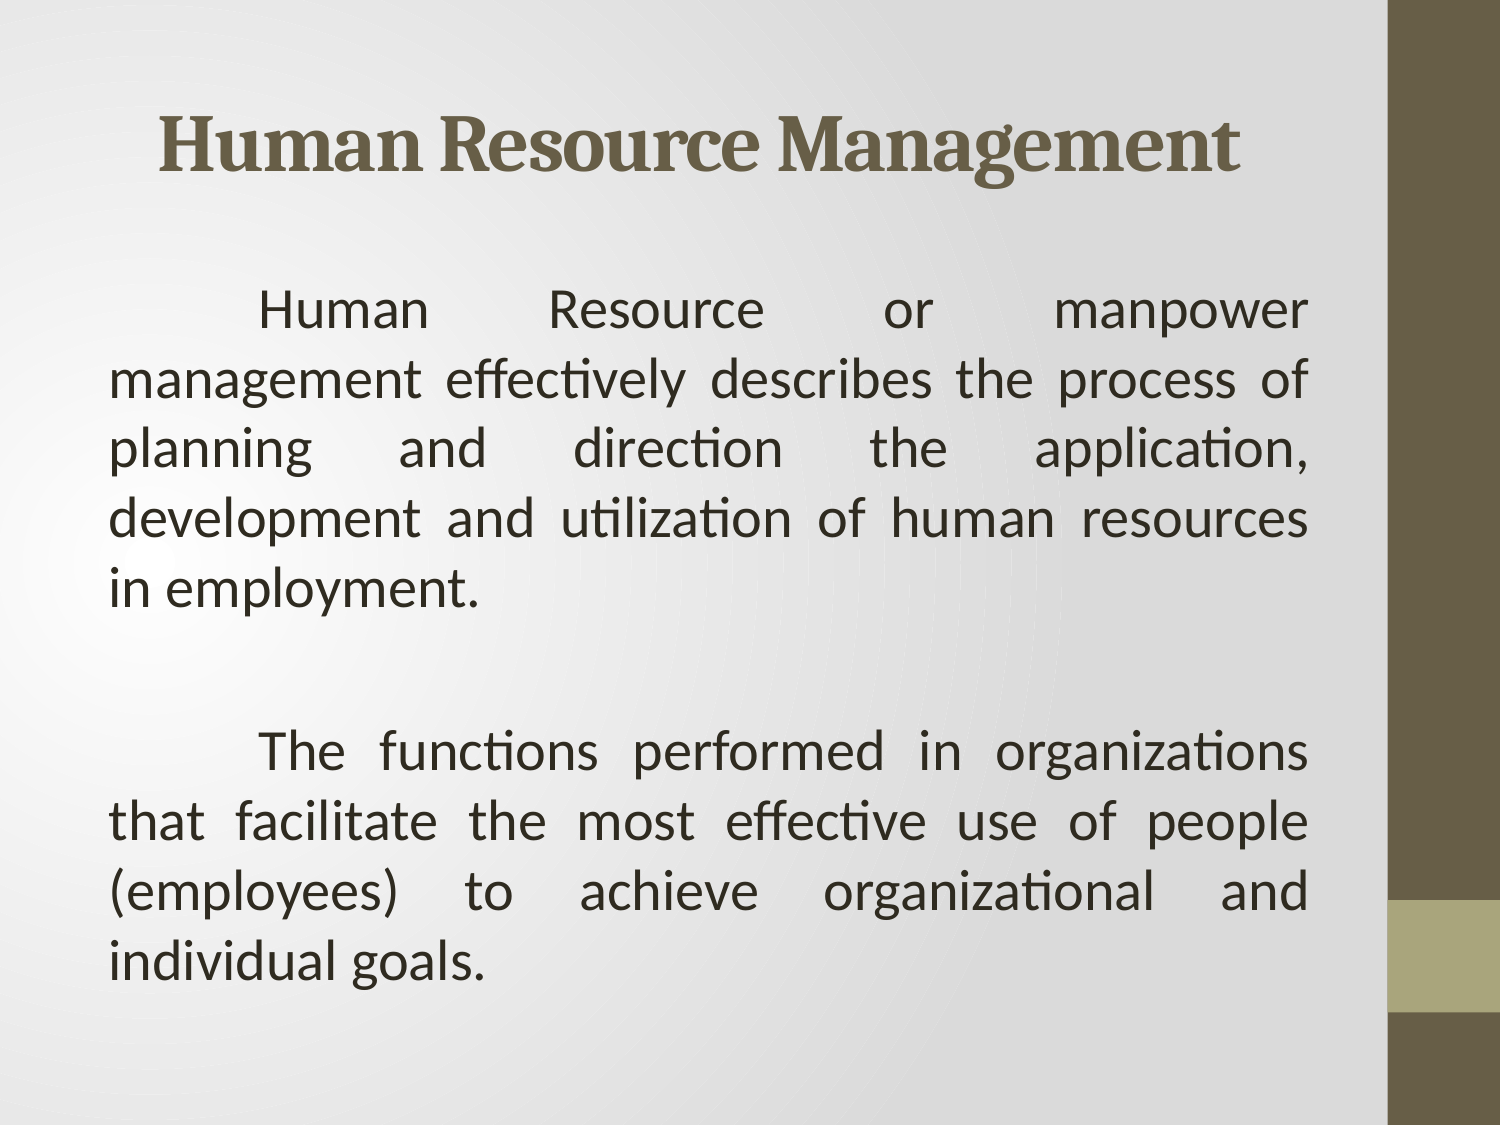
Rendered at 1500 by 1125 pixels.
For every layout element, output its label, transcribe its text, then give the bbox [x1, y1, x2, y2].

list Human Resource or manpower management effectively describes the process of planning and direction the application, development and utilization of human resources in employment. The functions performed in organizations that facilitate the most effective use of people (employees) to achieve organizational and individual goals. [75, 262, 1325, 1050]
title Human Resource Management [75, 45, 1325, 233]
